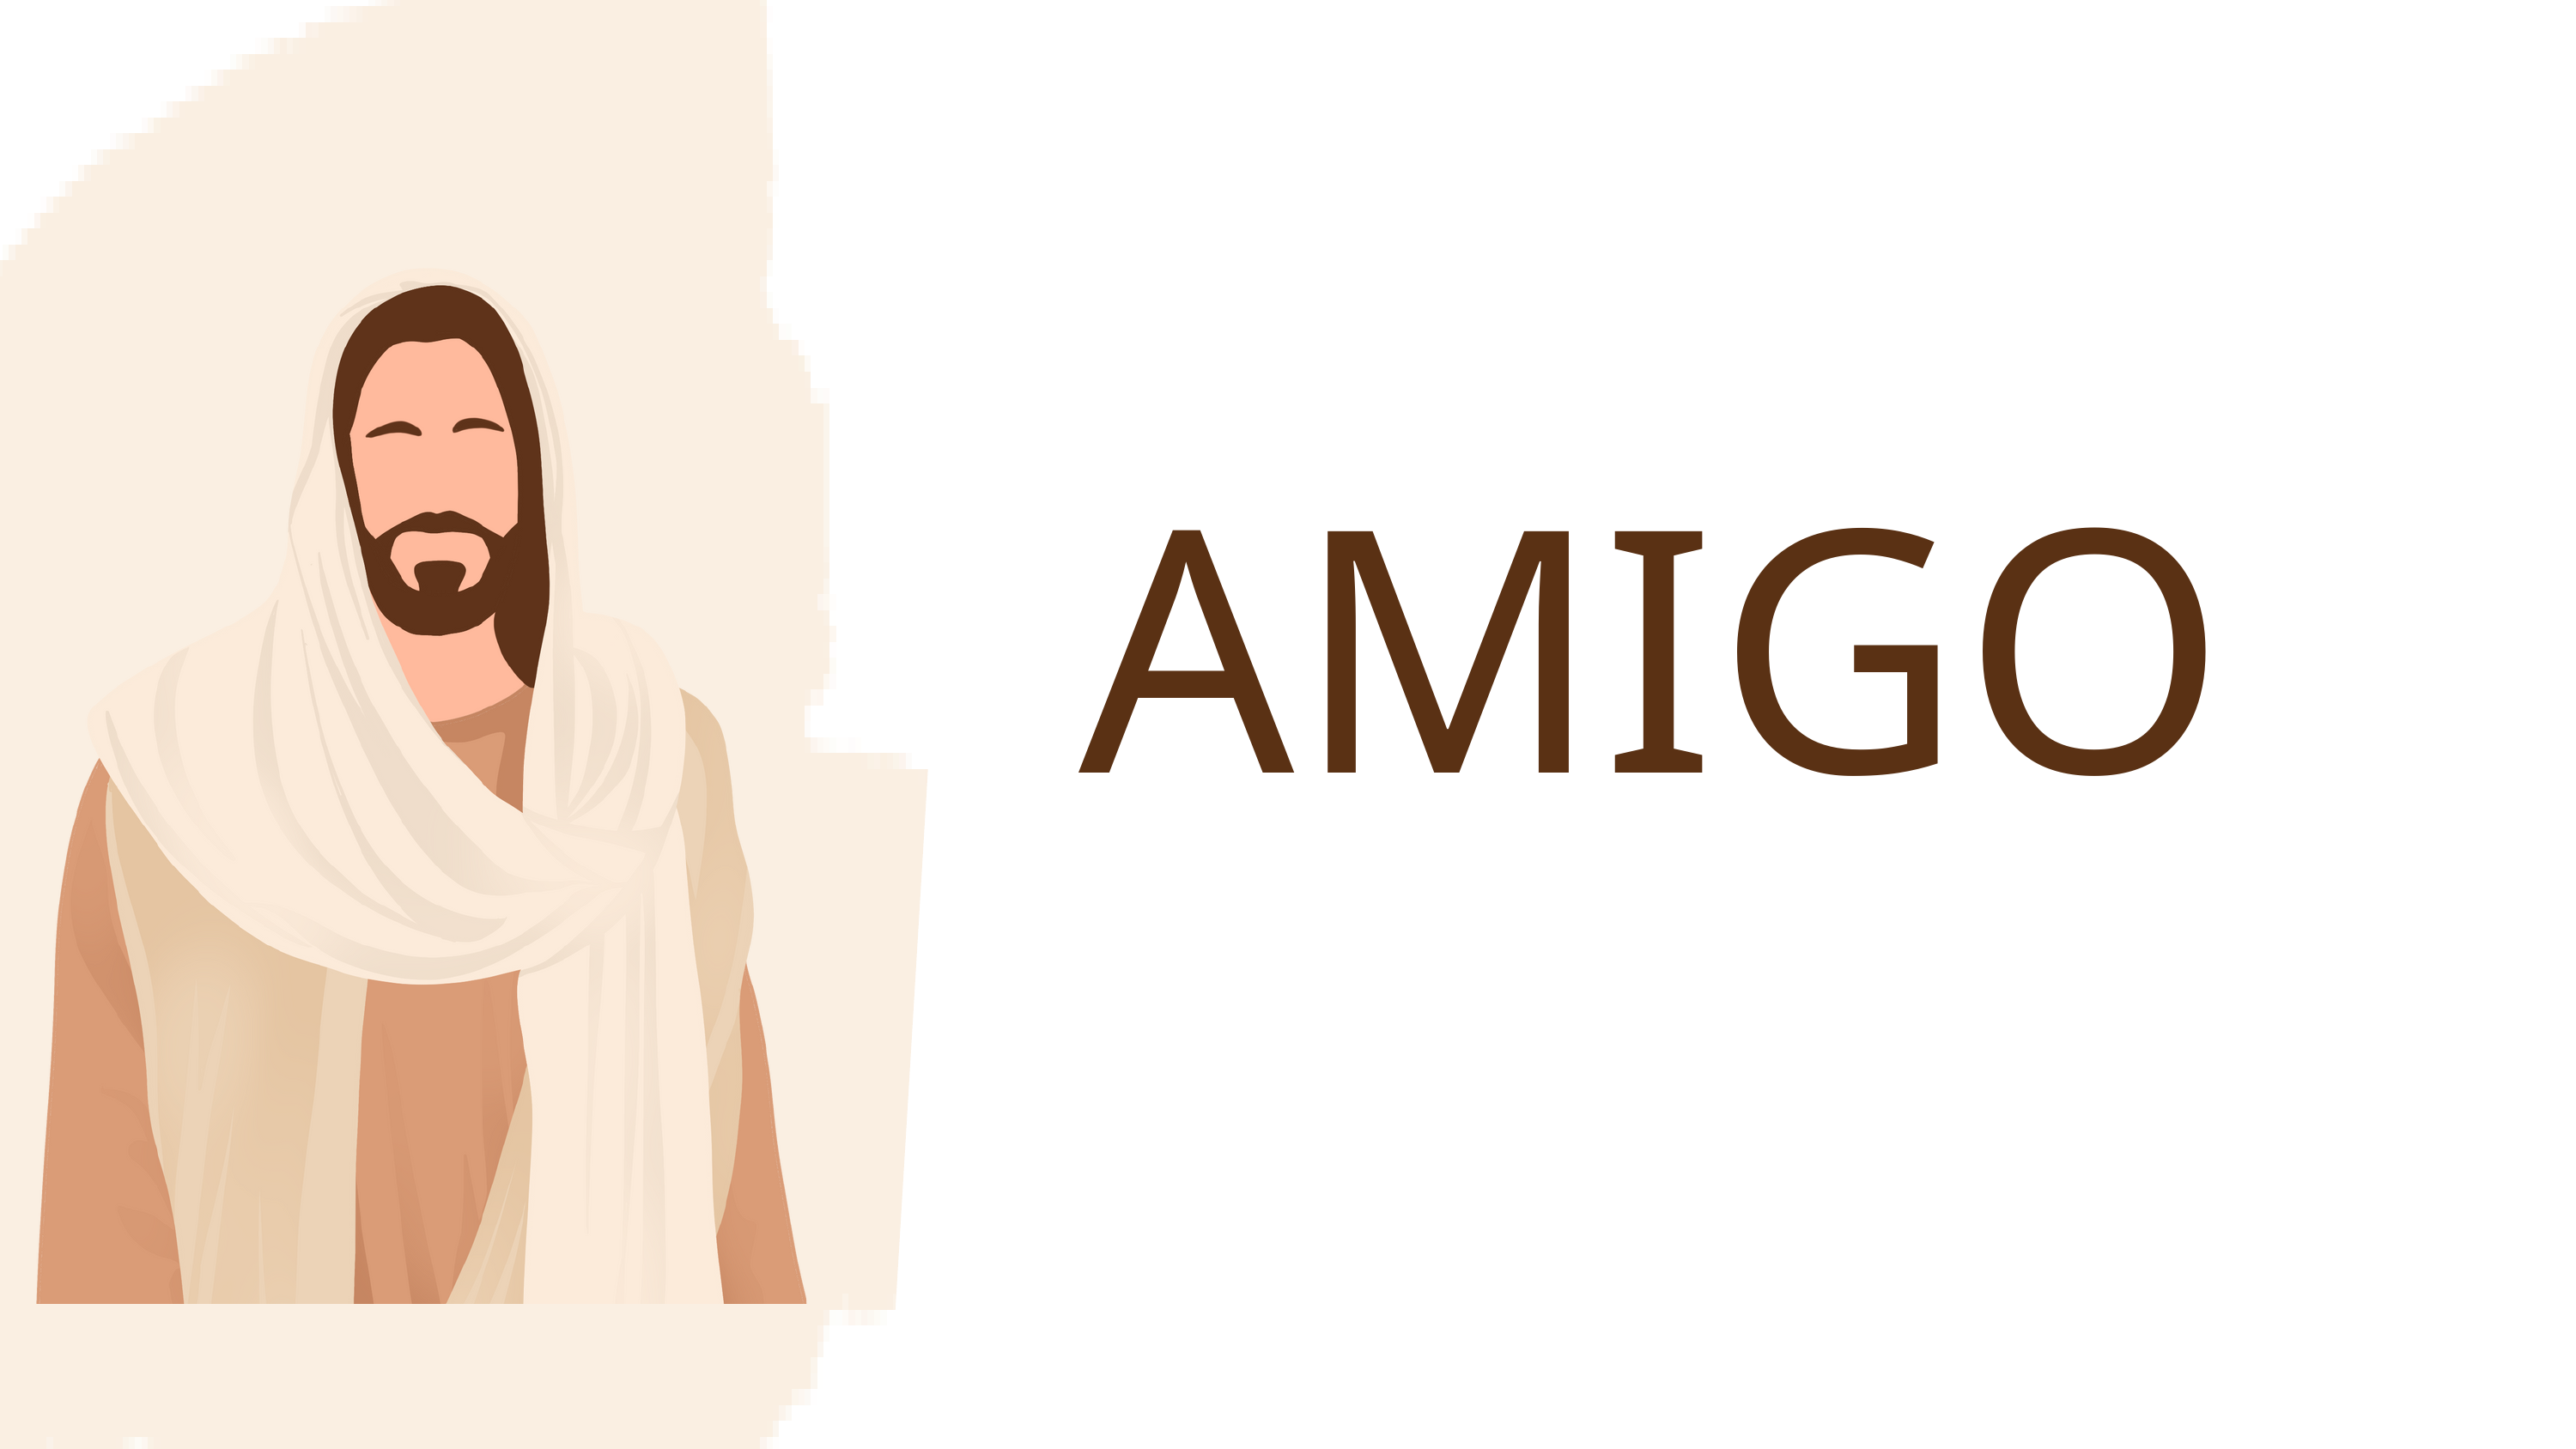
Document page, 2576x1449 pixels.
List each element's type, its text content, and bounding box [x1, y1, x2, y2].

text_box AMIGO [1078, 481, 2432, 846]
text_box [0, 0, 975, 1449]
text_box [36, 268, 807, 1304]
